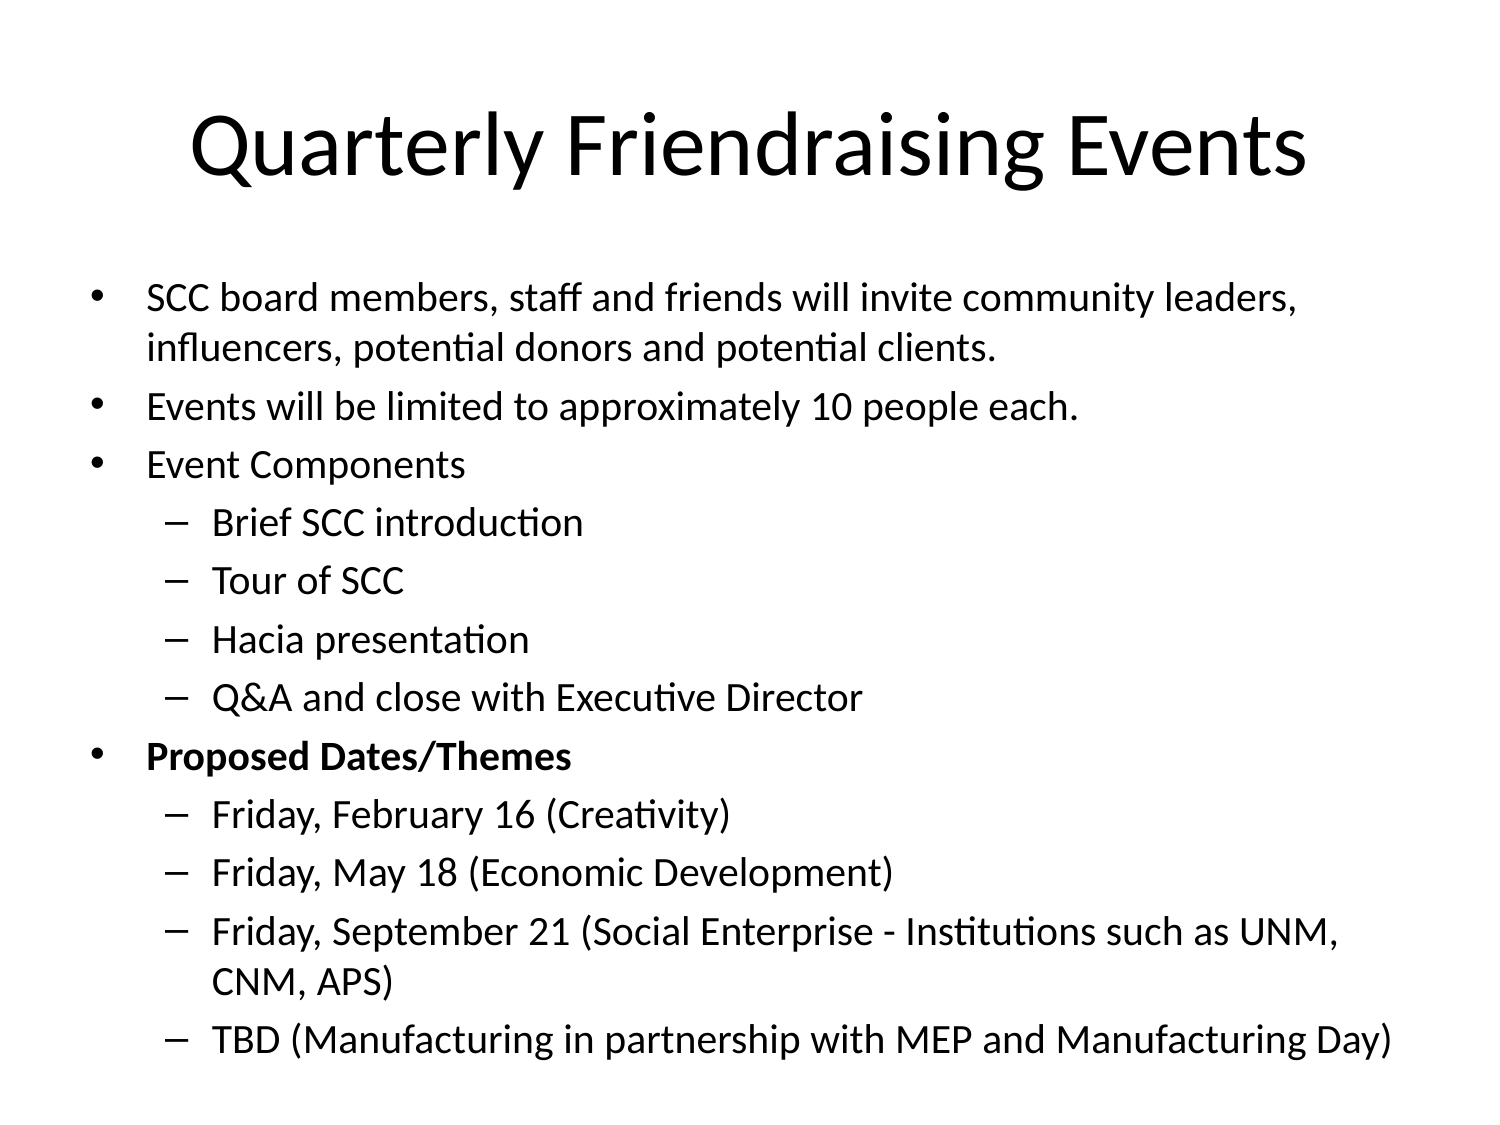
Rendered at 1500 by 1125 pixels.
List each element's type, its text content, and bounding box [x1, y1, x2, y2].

title Quarterly Friendraising Events [75, 45, 1425, 233]
list SCC board members, staff and friends will invite community leaders, influencers, potential donors and potential clients. Events will be limited to approximately 10 people each. Event Components Brief SCC introduction Tour of SCC Hacia presentation Q&A and close with Executive Director Proposed Dates/Themes Friday, February 16 (Creativity) Friday, May 18 (Economic Development) Friday, September 21 (Social Enterprise - Institutions such as UNM, CNM, APS) TBD (Manufacturing in partnership with MEP and Manufacturing Day) [75, 262, 1425, 1005]
